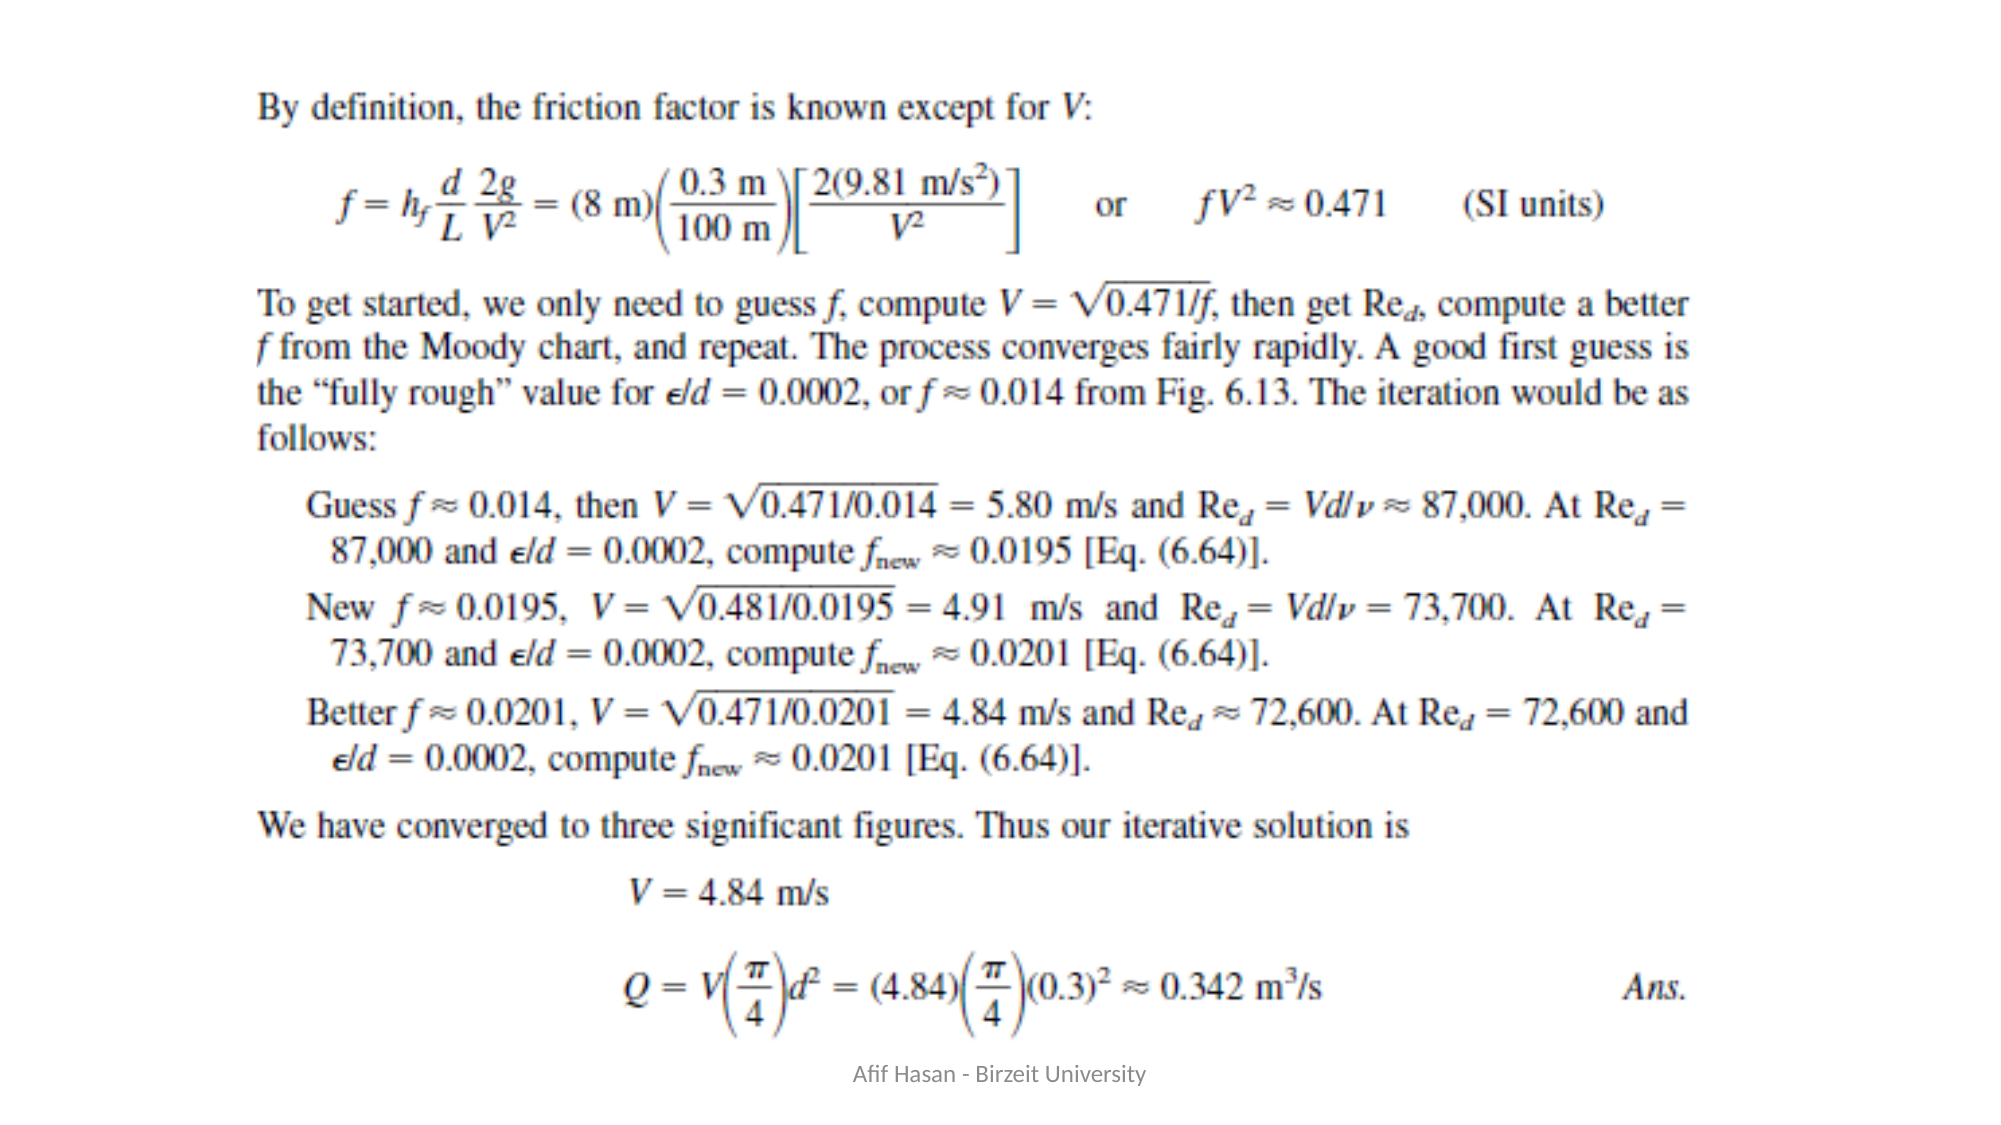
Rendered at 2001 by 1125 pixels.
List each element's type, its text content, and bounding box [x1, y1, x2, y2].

footer Afif Hasan - Birzeit University [662, 1043, 1338, 1103]
picture [256, 80, 1746, 1043]
